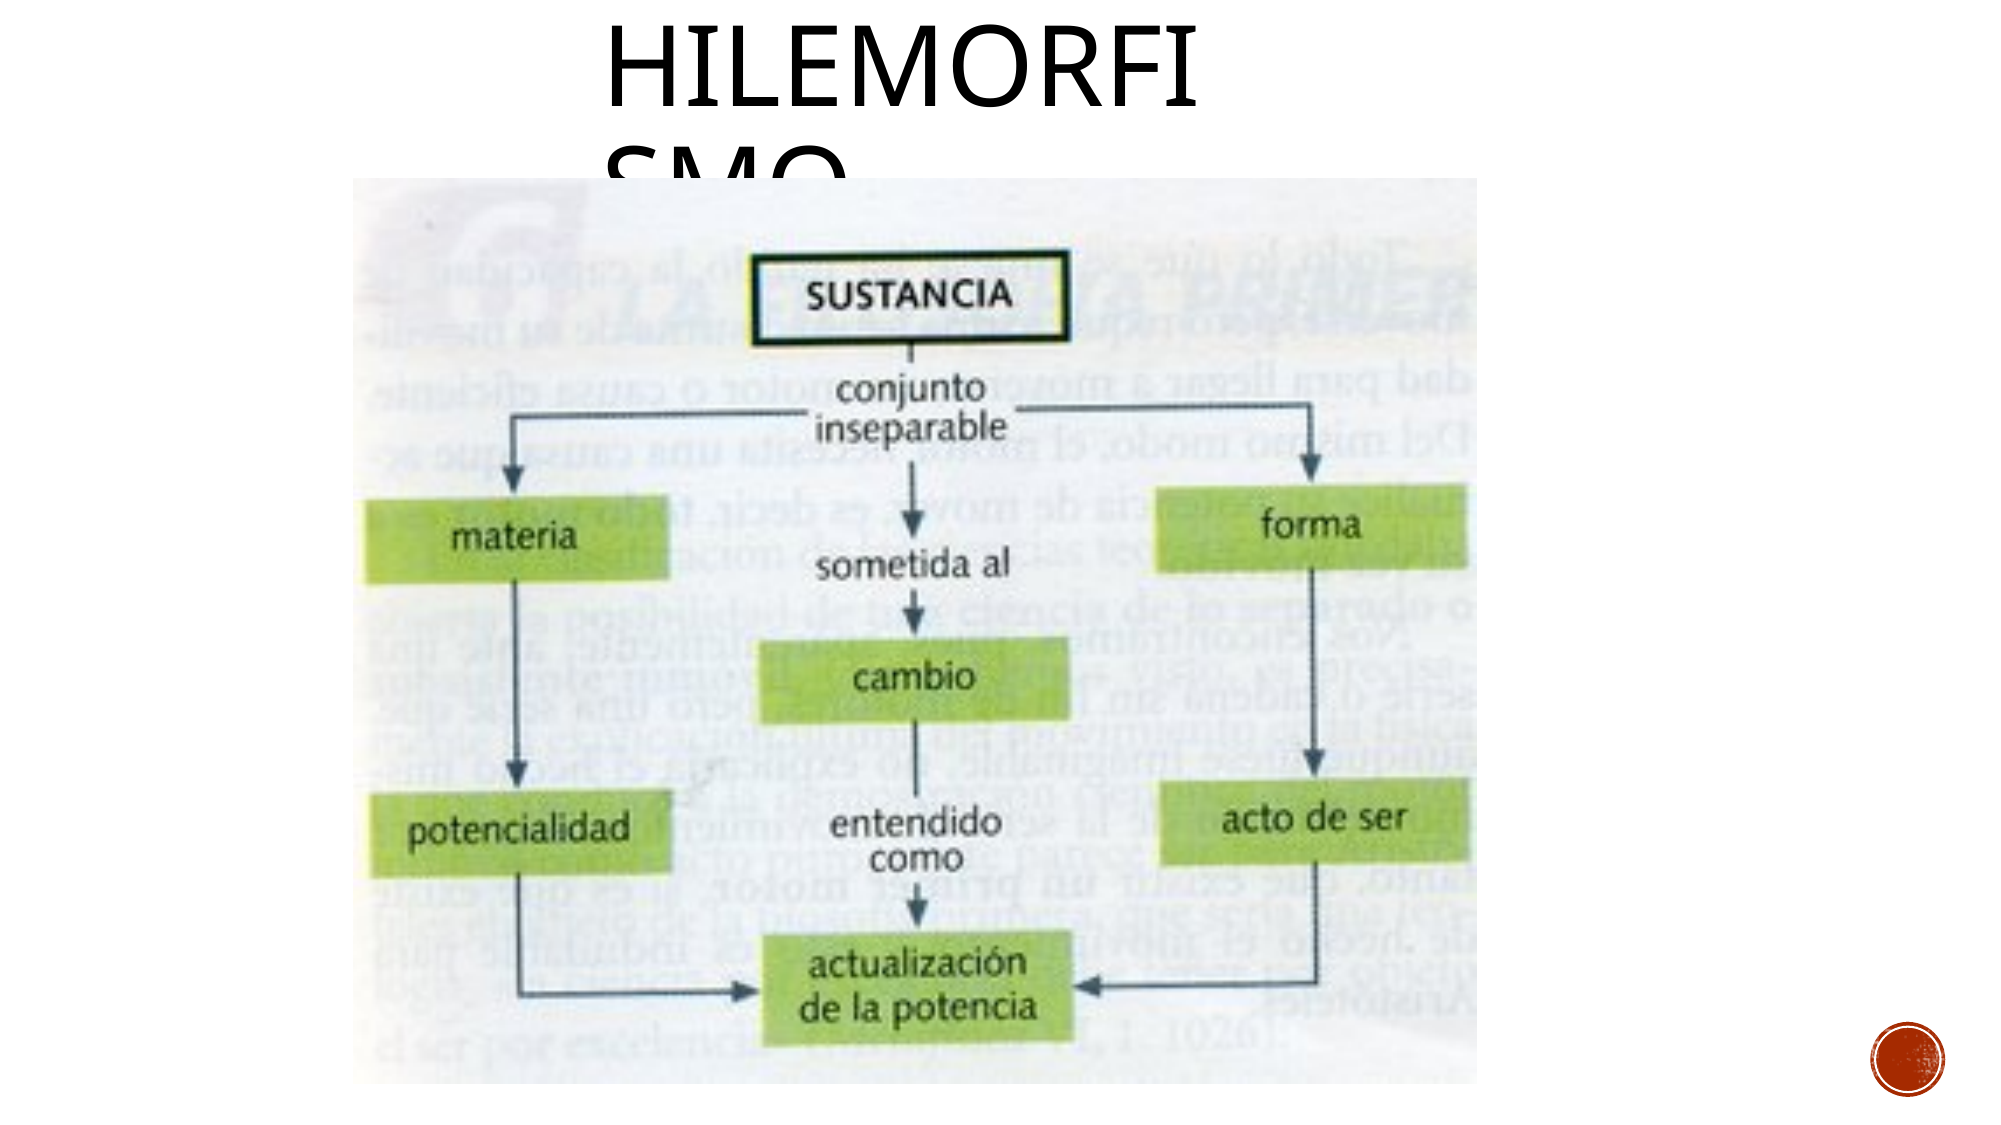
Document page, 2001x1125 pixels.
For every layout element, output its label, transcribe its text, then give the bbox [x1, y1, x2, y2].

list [356, 181, 1474, 1081]
title hilemorfismo [586, 54, 1244, 177]
